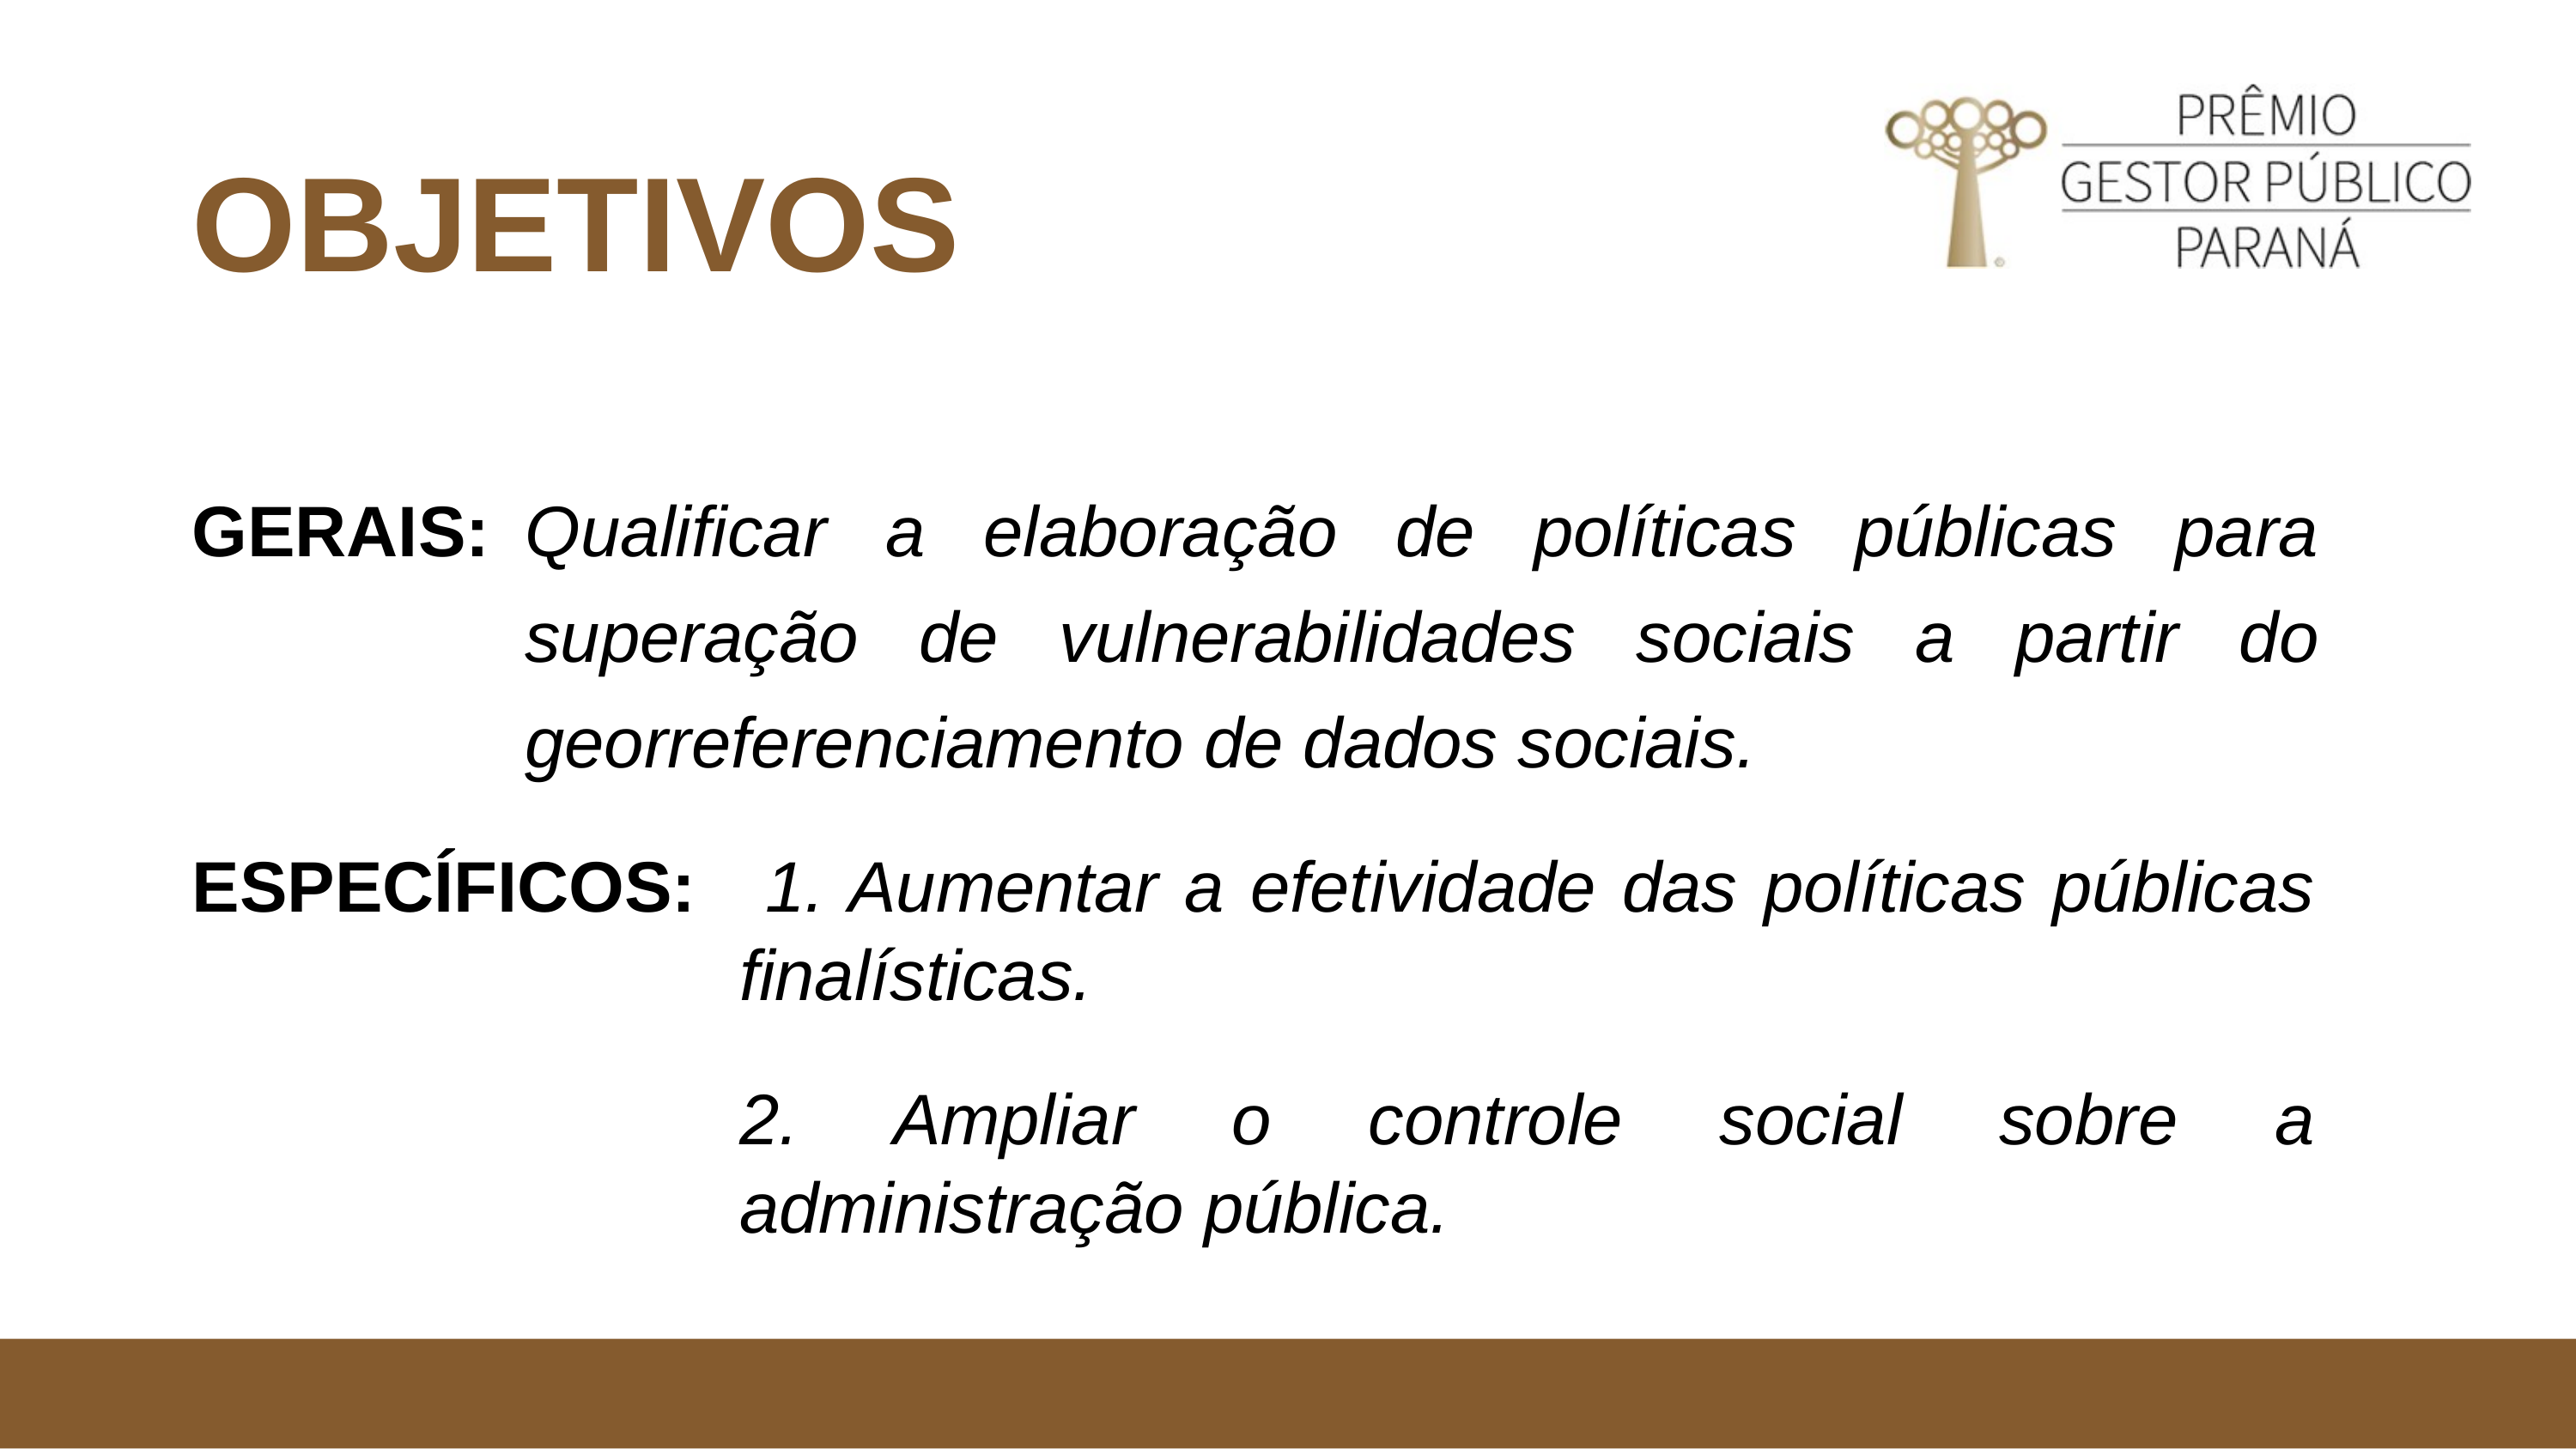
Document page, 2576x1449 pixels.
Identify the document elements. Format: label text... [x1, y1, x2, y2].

title OBJETIVOS [190, 136, 963, 379]
text_box GERAIS: Qualificar a elaboração de políticas públicas para superação de vulnerabilidades sociais a partir do georreferenciamento de dados sociais. ESPECÍFICOS: 1. Aumentar a efetividade das políticas públicas finalísticas. 2. Ampliar o controle social sobre a administração pública. [190, 463, 2321, 1248]
picture [1884, 83, 2471, 269]
